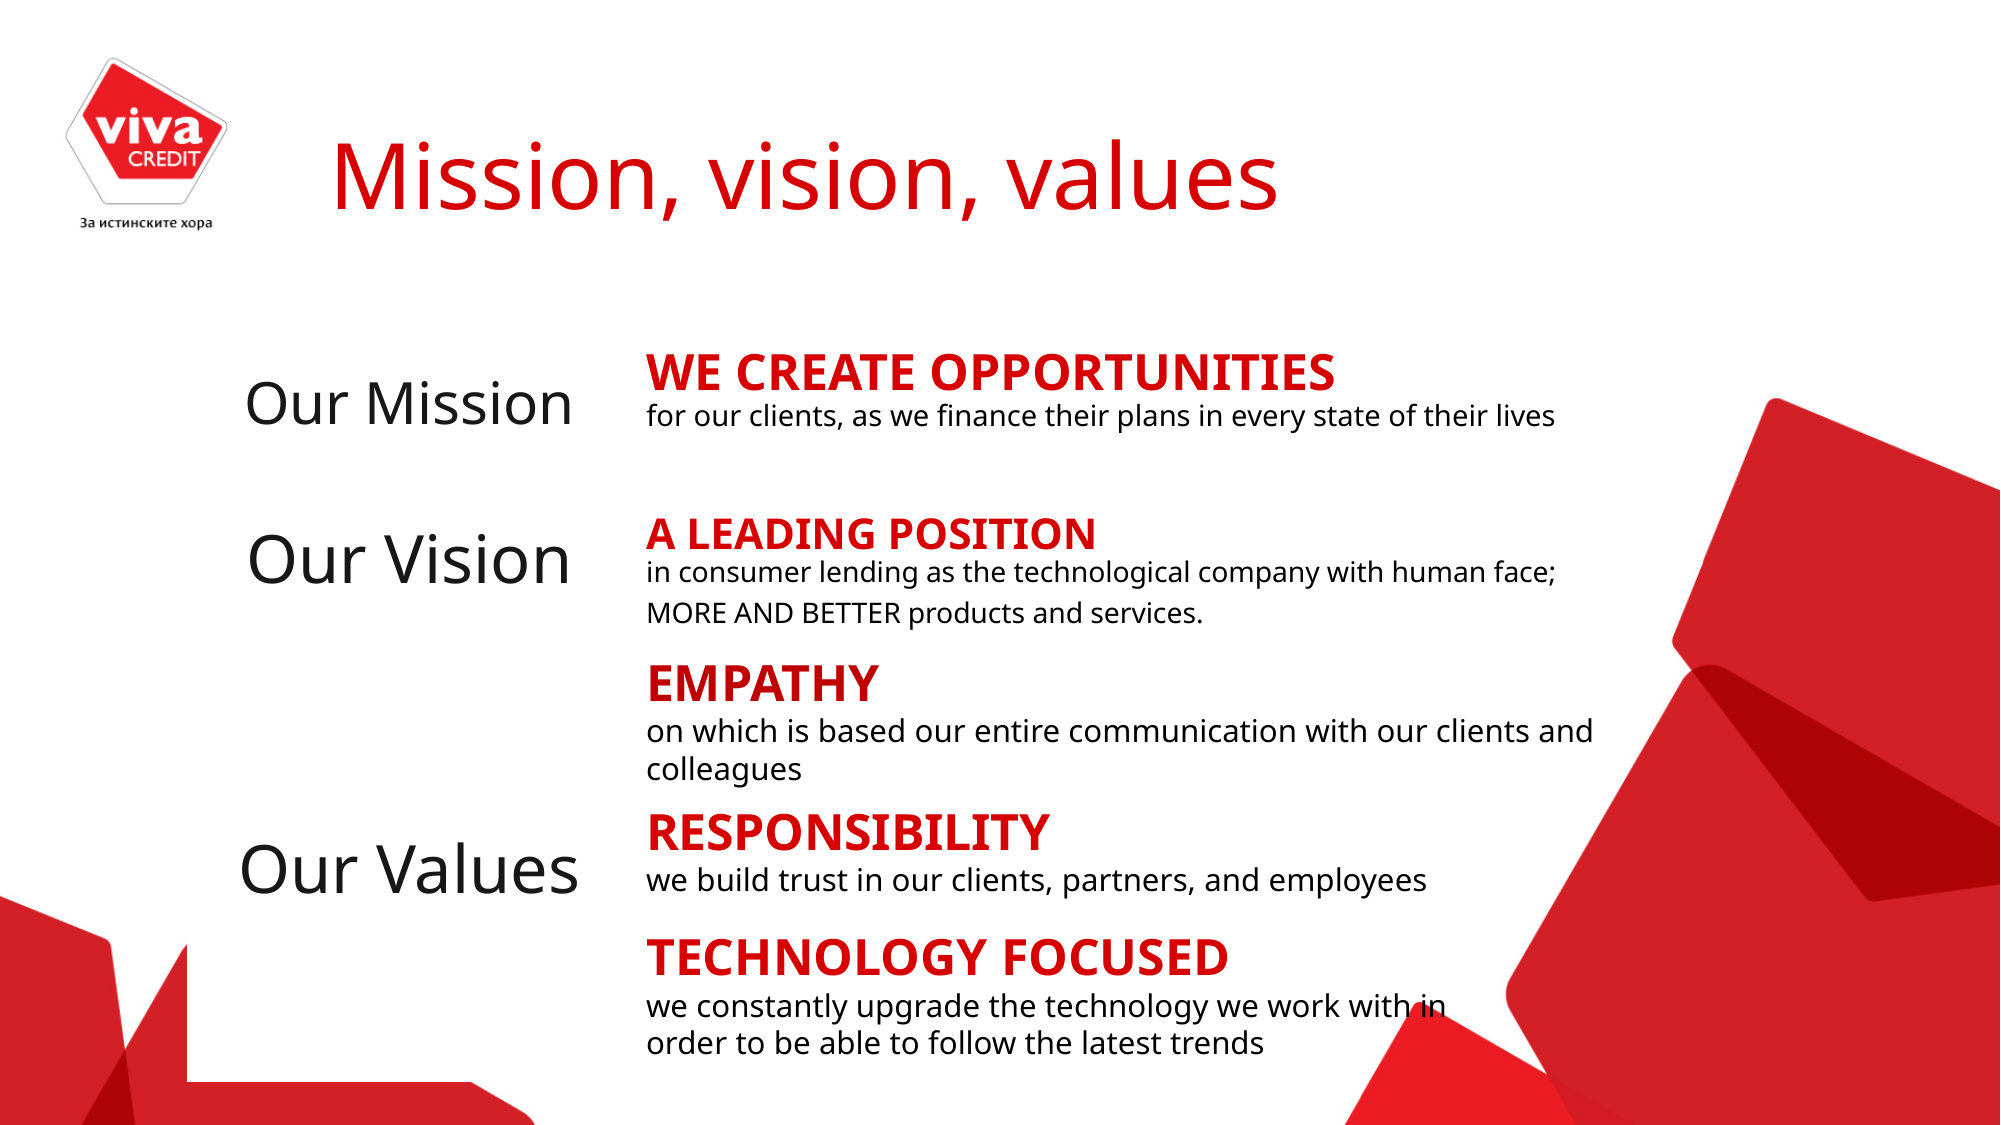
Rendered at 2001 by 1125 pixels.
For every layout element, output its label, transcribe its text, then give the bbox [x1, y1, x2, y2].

list WE CREATE OPPORTUNITIES for our clients, as we finance their plans in every state of their lives [631, 340, 1695, 471]
text_box Our Mission [187, 335, 632, 468]
text_box RESPONSIBILITY we build trust in our clients, partners, and employees [632, 793, 1592, 906]
text_box Our Vision [187, 492, 632, 622]
text_box TECHNOLOGY FOCUSED we constantly upgrade the technology we work with in order to be able to follow the latest trends [632, 918, 1521, 1068]
text_box Our Values [187, 652, 632, 1082]
text_box EMPATHY on which is based our entire communication with our clients and colleagues [631, 644, 1679, 794]
title Mission, vision, values [314, 71, 1463, 289]
picture [0, 0, 2000, 1125]
text_box A LEADING POSITION in consumer lending as the technological company with human face; MORE AND BETTER products and services. [631, 505, 1729, 640]
